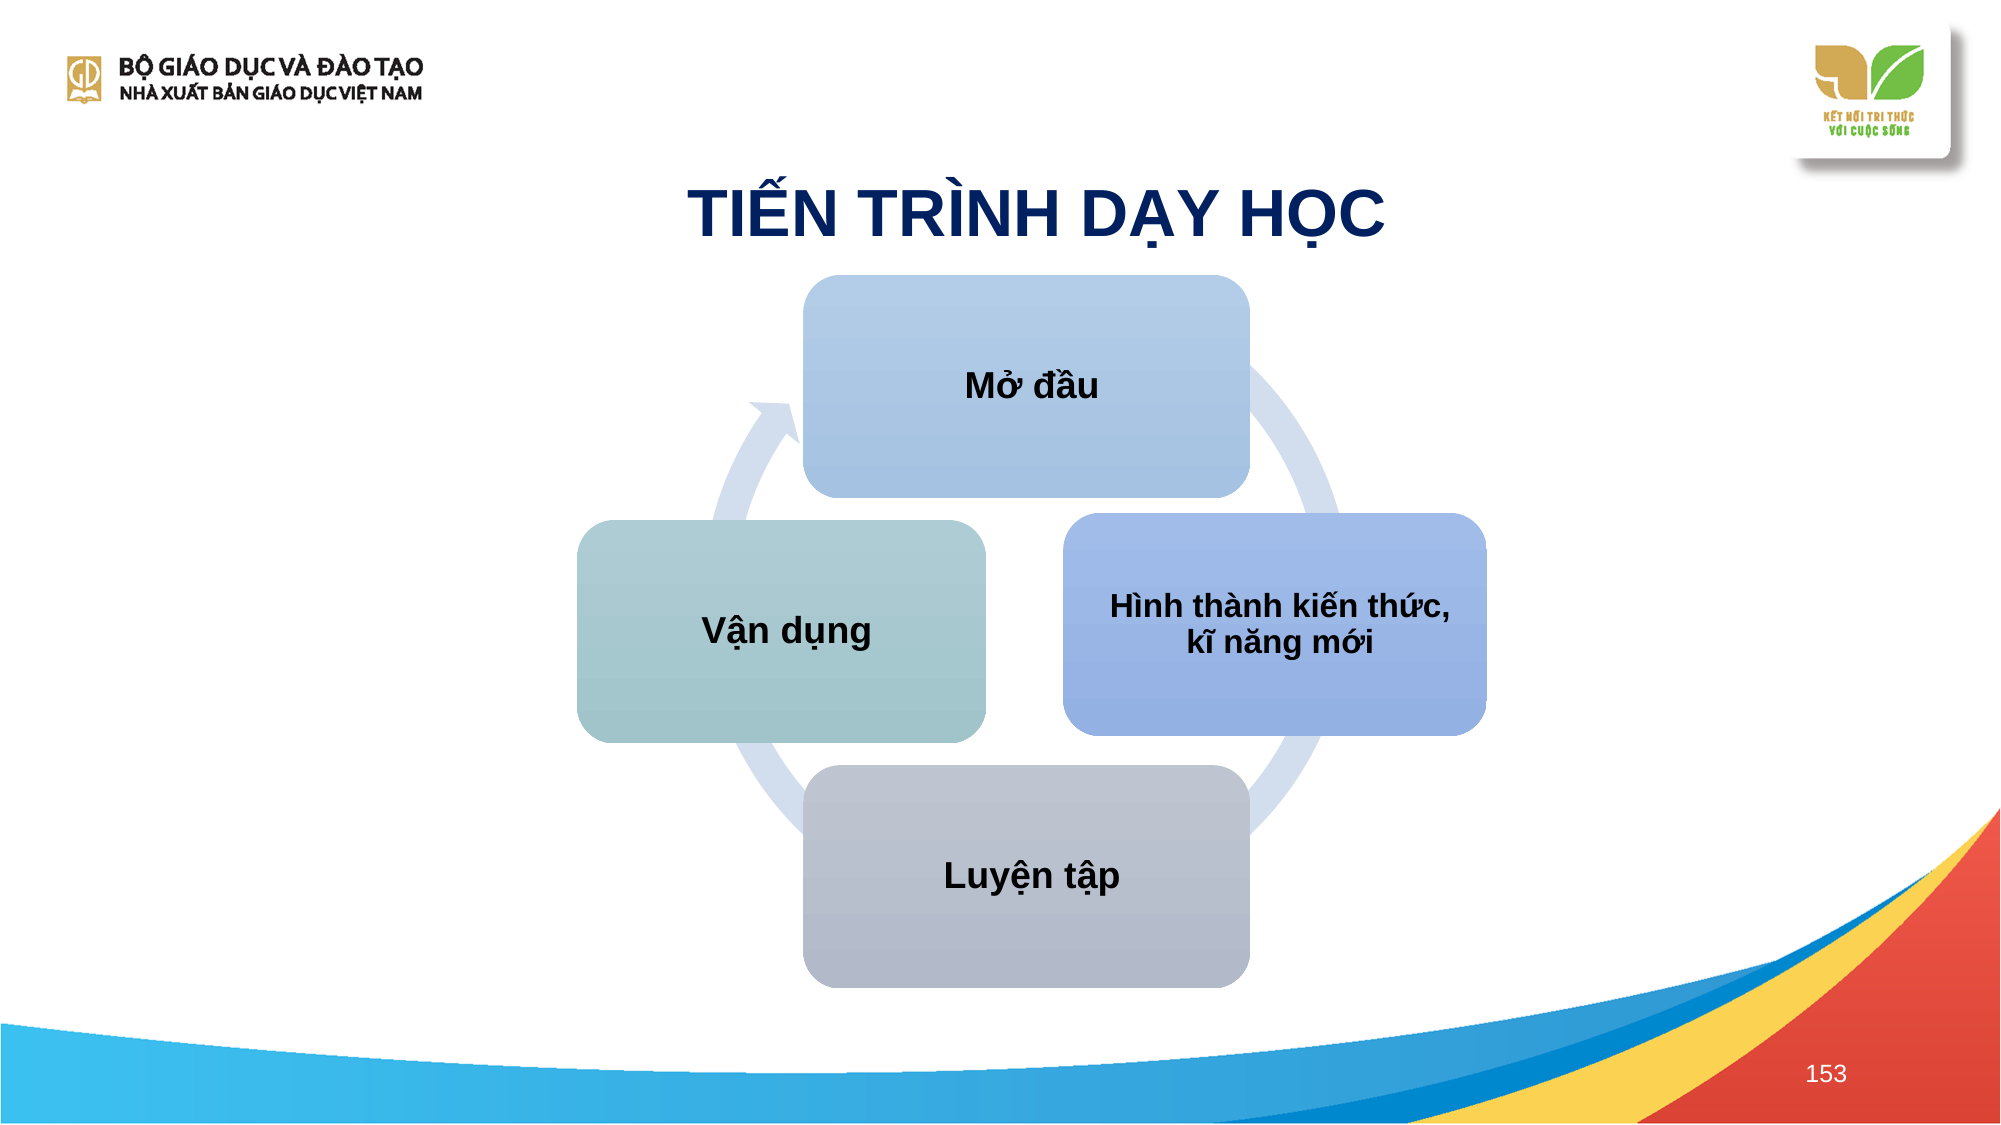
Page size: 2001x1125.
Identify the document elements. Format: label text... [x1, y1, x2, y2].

slide_number 153 [1412, 1042, 1863, 1103]
title TIẾN TRÌNH DẠY HỌC [300, 119, 1794, 311]
picture [0, 0, 2001, 1125]
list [383, 274, 1678, 989]
